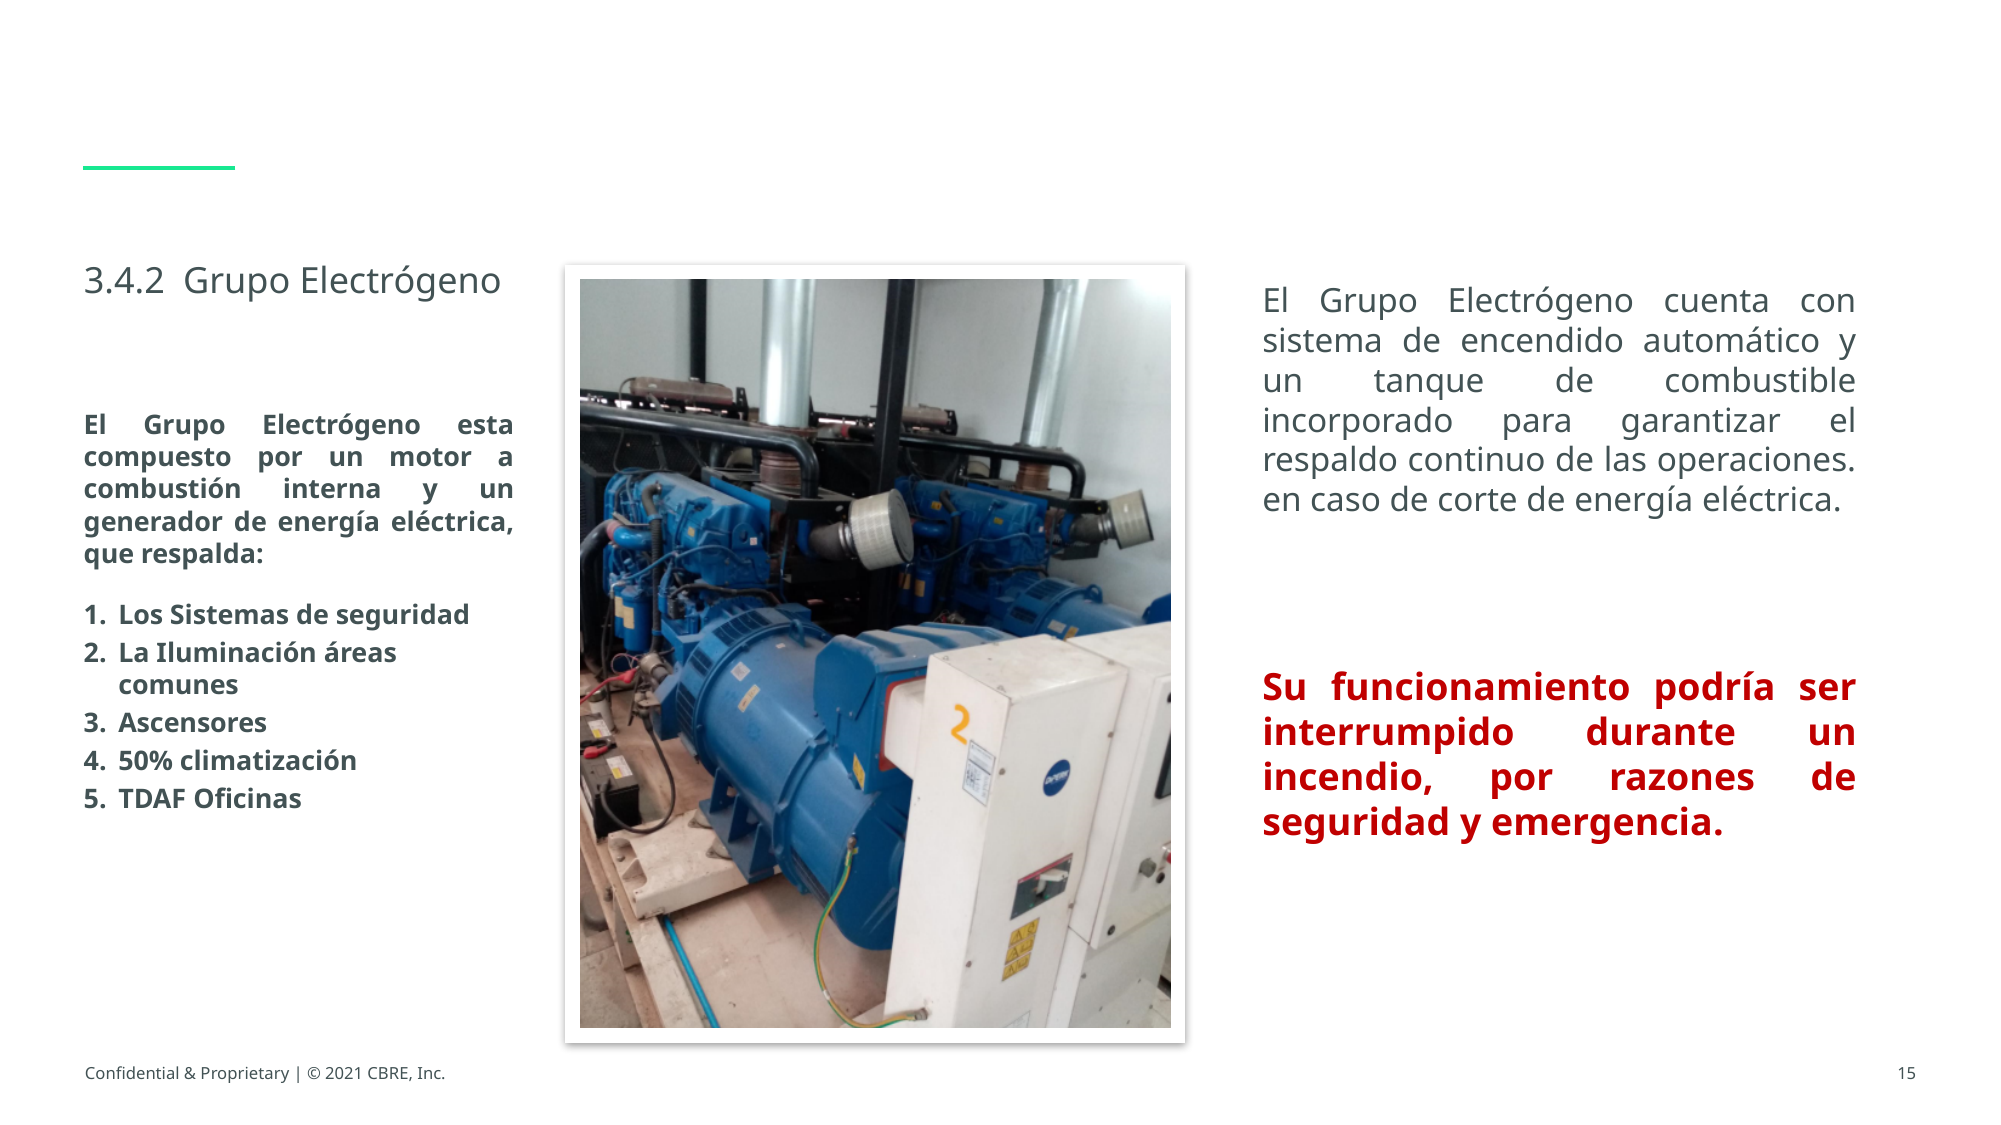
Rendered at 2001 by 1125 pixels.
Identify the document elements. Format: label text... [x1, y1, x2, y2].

text_box El Grupo Electrógeno esta compuesto por un motor a combustión interna y un generador de energía eléctrica, que respalda: Los Sistemas de seguridad La Iluminación áreas comunes Ascensores 50% climatización TDAF Oficinas [83, 407, 527, 818]
picture [579, 279, 1172, 1029]
title 3.4.2 Grupo Electrógeno [83, 262, 510, 340]
text_box El Grupo Electrógeno cuenta con sistema de encendido automático y un tanque de combustible incorporado para garantizar el respaldo continuo de las operaciones. en caso de corte de energía eléctrica. Su funcionamiento podría ser interrumpido durante un incendio, por razones de seguridad y emergencia. [1262, 279, 1870, 1061]
